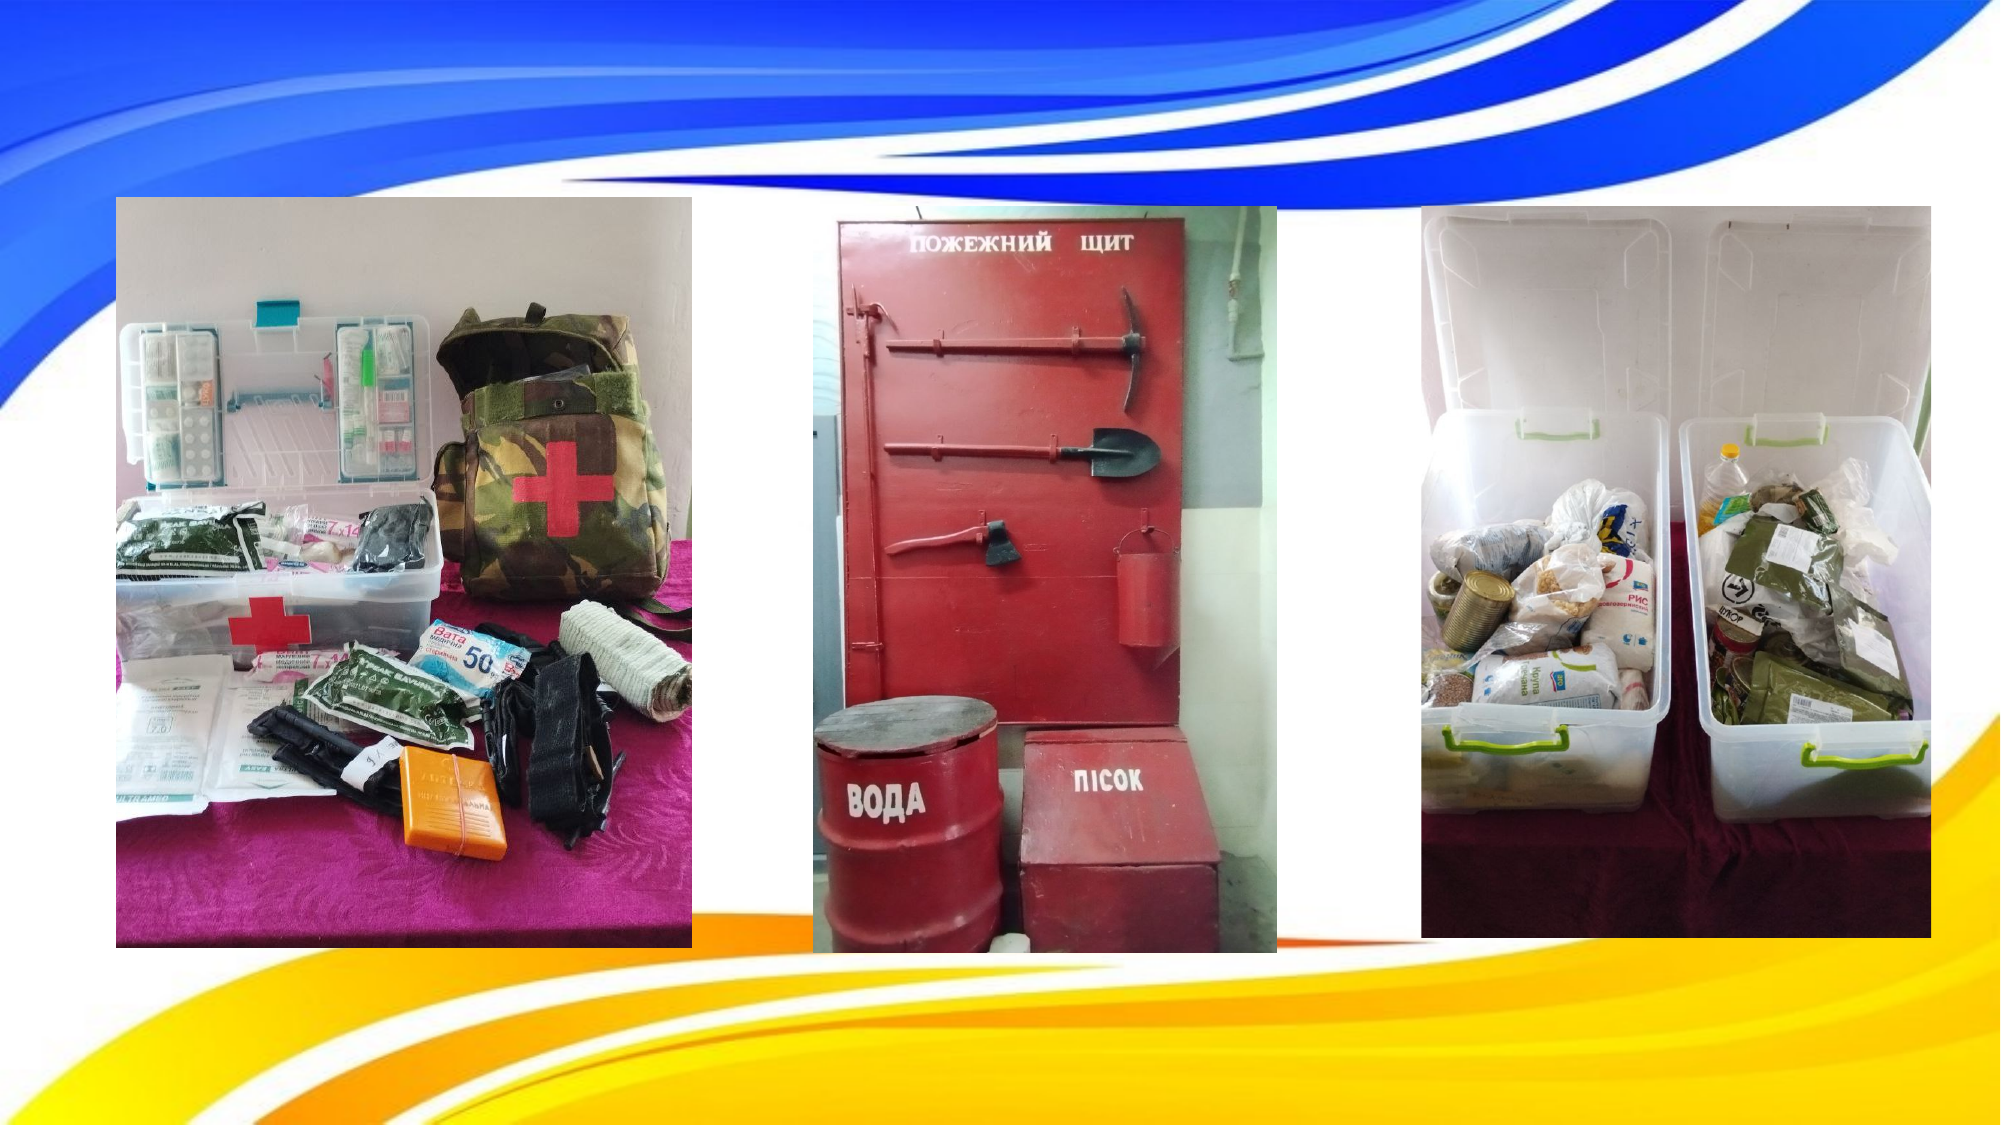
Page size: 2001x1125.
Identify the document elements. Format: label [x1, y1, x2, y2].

picture [0, 0, 2001, 1125]
list [116, 197, 695, 948]
